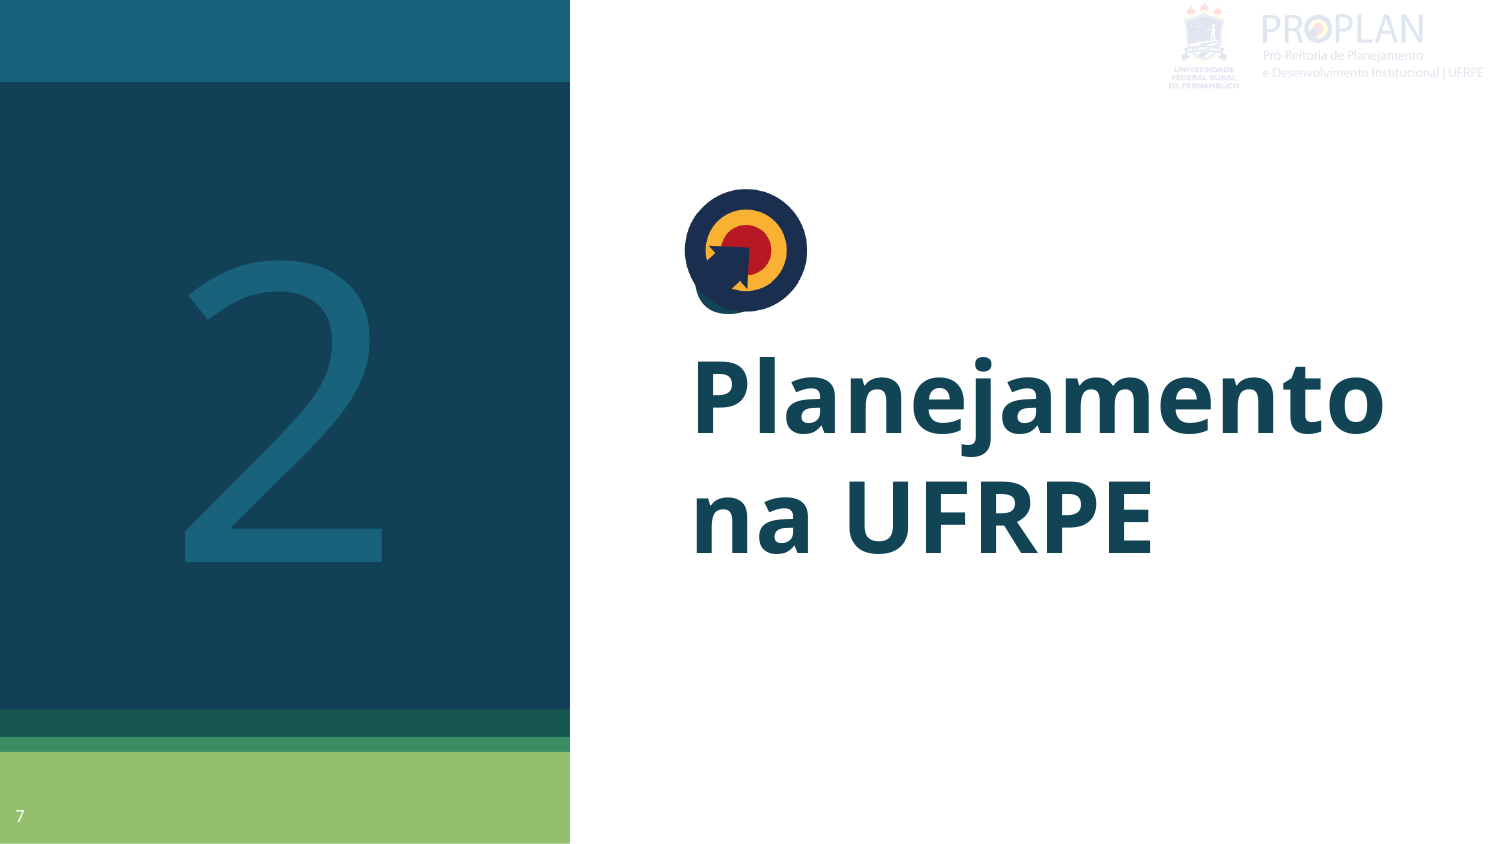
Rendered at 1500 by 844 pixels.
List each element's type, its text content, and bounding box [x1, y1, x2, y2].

text_box 2 [0, 82, 570, 709]
title O Planejamento na UFRPE [674, 398, 1471, 589]
slide_number 7 [0, 790, 49, 844]
picture [1263, 14, 1483, 80]
picture [1161, 0, 1247, 98]
picture [679, 187, 818, 318]
